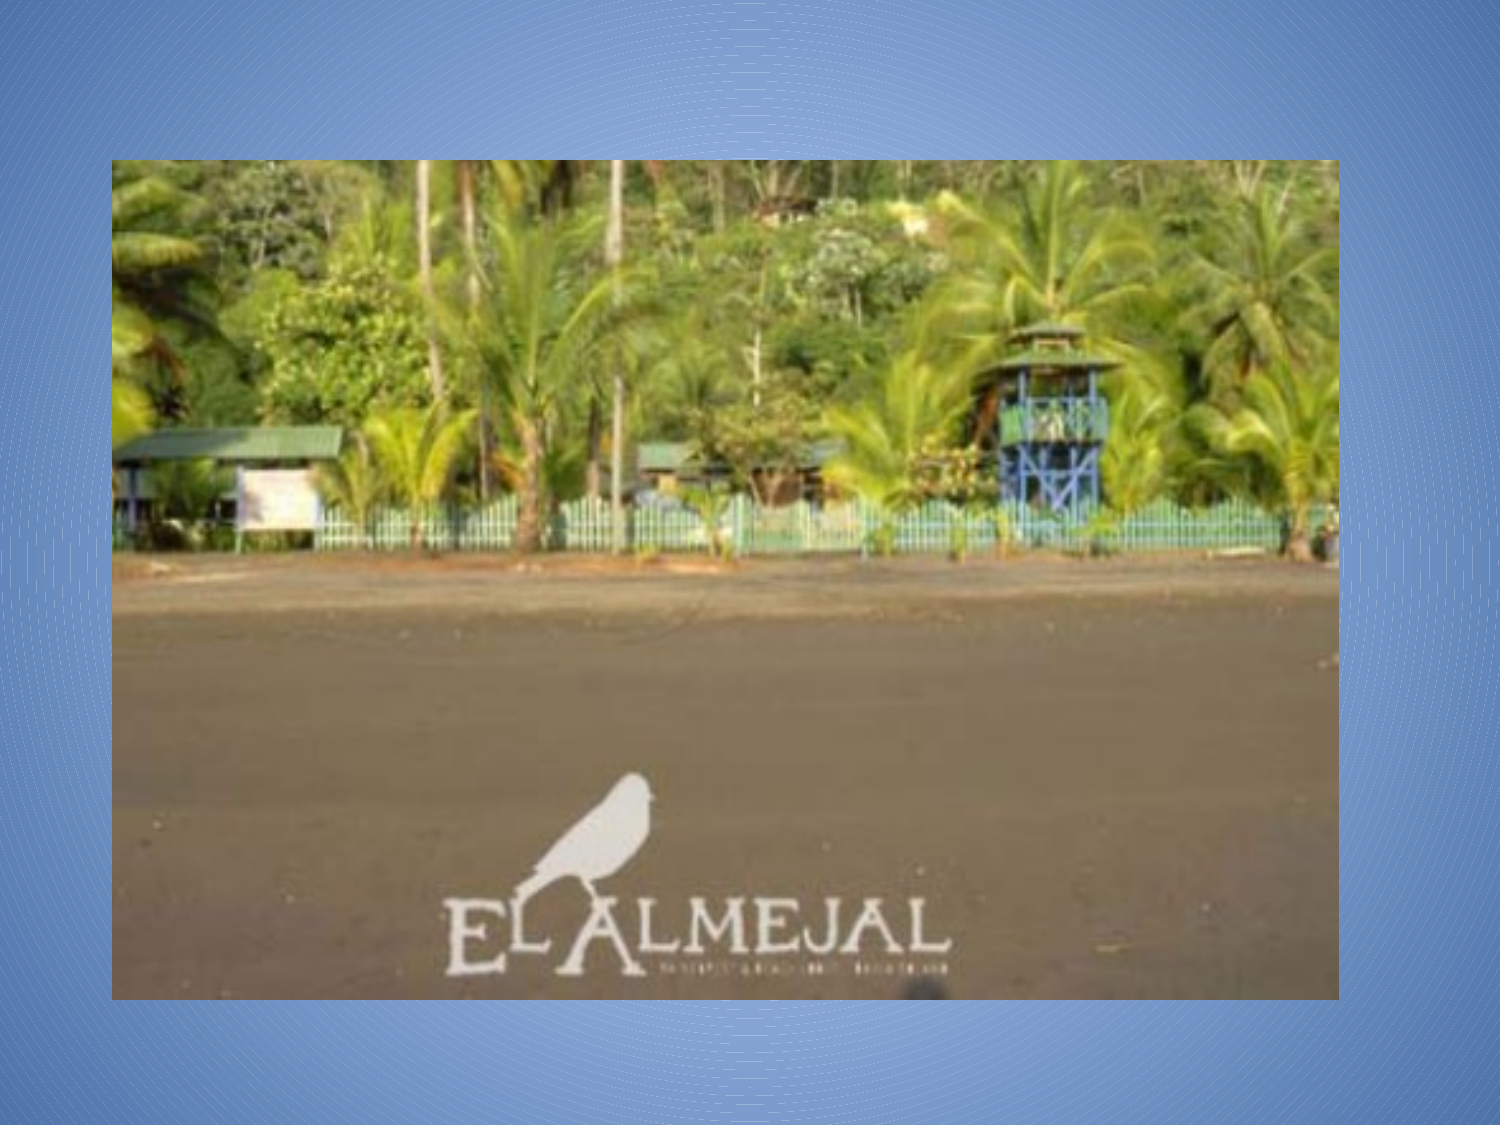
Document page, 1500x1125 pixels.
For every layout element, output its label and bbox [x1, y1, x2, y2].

list [111, 160, 1340, 1000]
